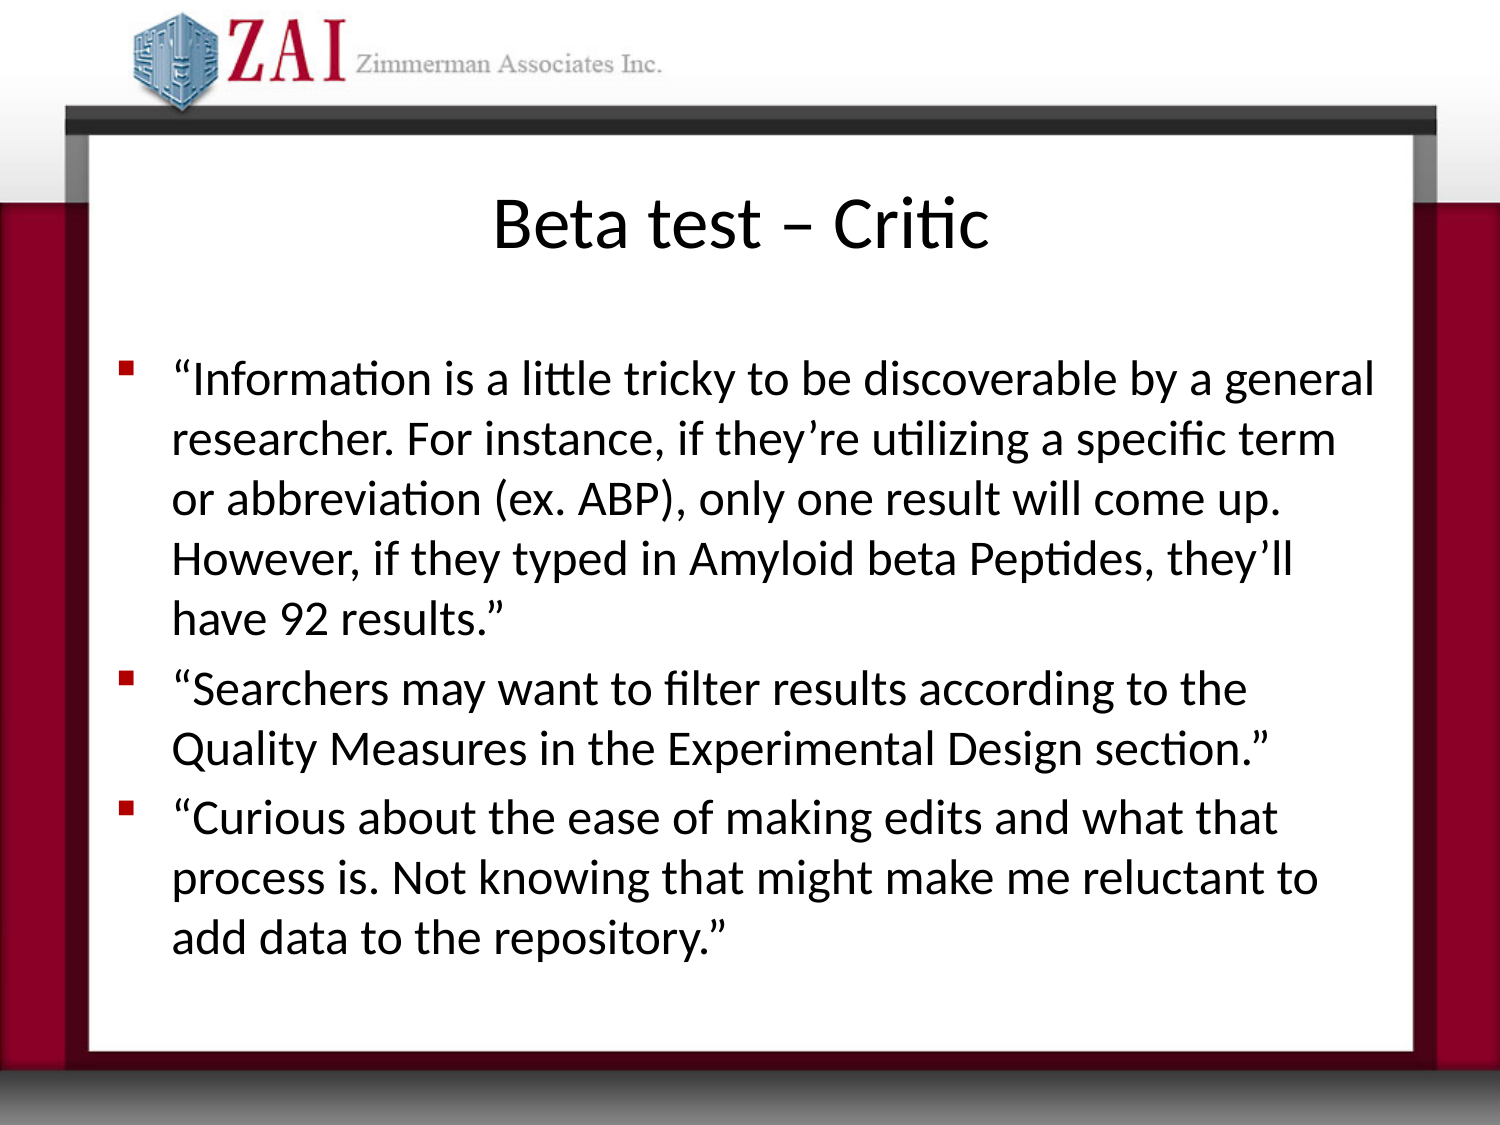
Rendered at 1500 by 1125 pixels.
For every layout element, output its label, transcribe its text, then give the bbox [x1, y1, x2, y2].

title Beta test – Critic [99, 125, 1400, 313]
picture [0, 0, 1500, 1125]
list “Information is a little tricky to be discoverable by a general researcher. For instance, if they’re utilizing a specific term or abbreviation (ex. ABP), only one result will come up. However, if they typed in Amyloid beta Peptides, they’ll have 92 results.” “Searchers may want to filter results according to the Quality Measures in the Experimental Design section.” “Curious about the ease of making edits and what that process is. Not knowing that might make me reluctant to add data to the repository.” [99, 337, 1400, 1005]
